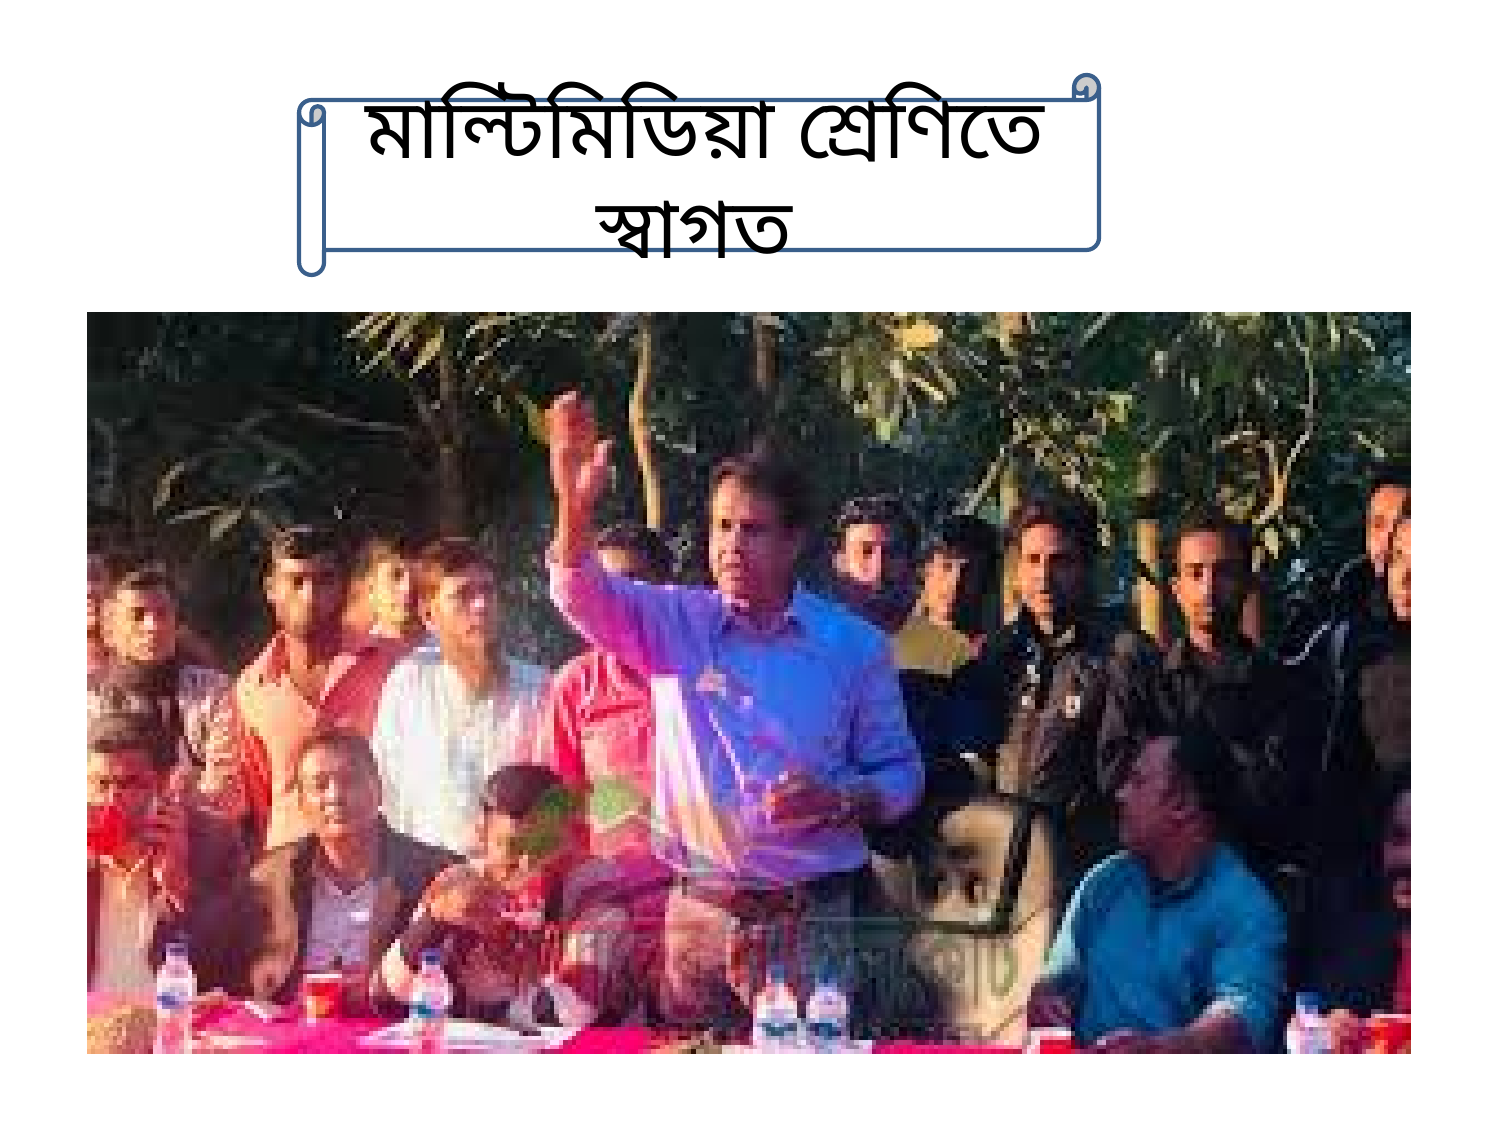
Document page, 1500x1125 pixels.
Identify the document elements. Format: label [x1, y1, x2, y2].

text_box [87, 74, 1411, 1054]
